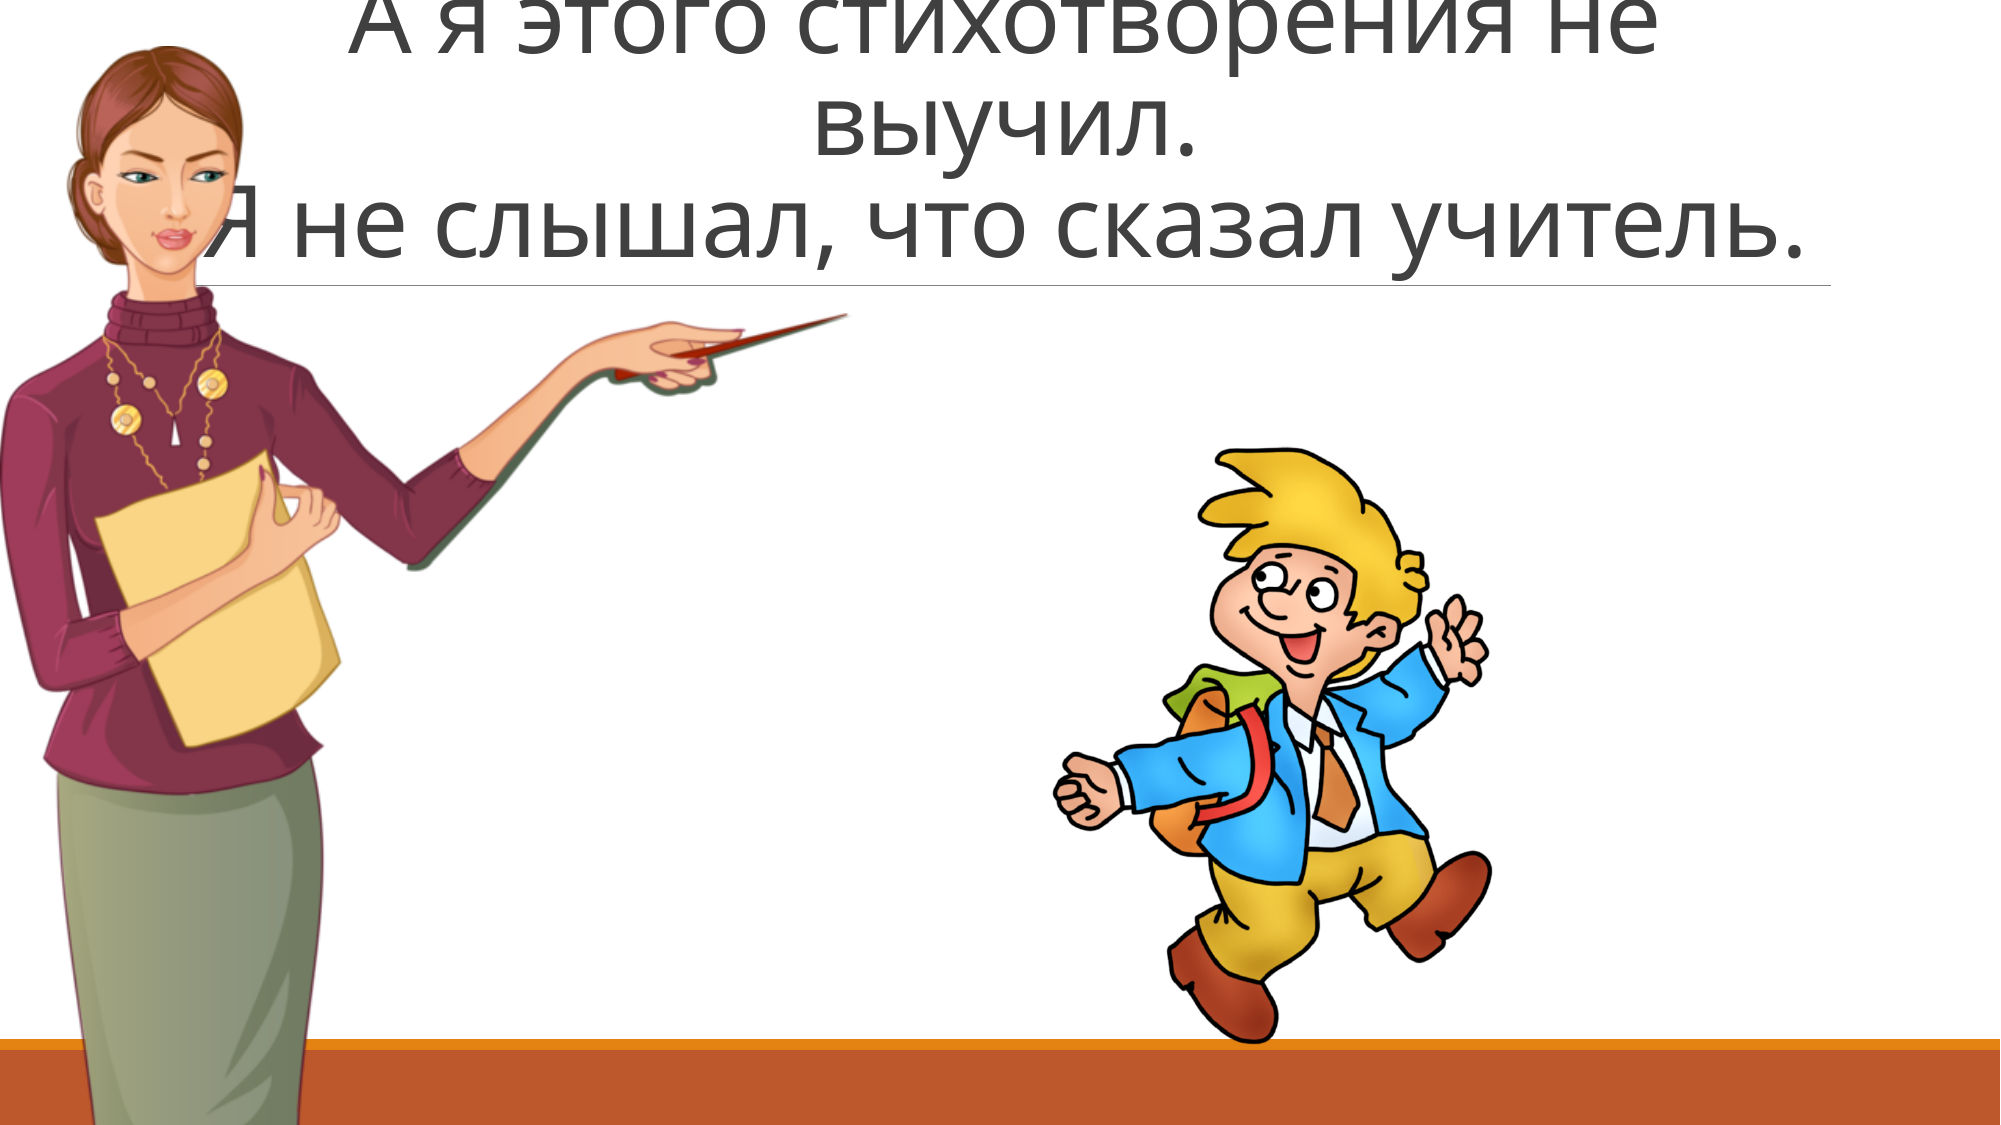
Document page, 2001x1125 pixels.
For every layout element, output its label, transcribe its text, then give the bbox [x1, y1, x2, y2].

picture [1050, 446, 1493, 1045]
picture [0, 46, 852, 1125]
title А я этого стихотворения не выучил. Я не слышал, что сказал учитель. [857, 47, 1830, 285]
